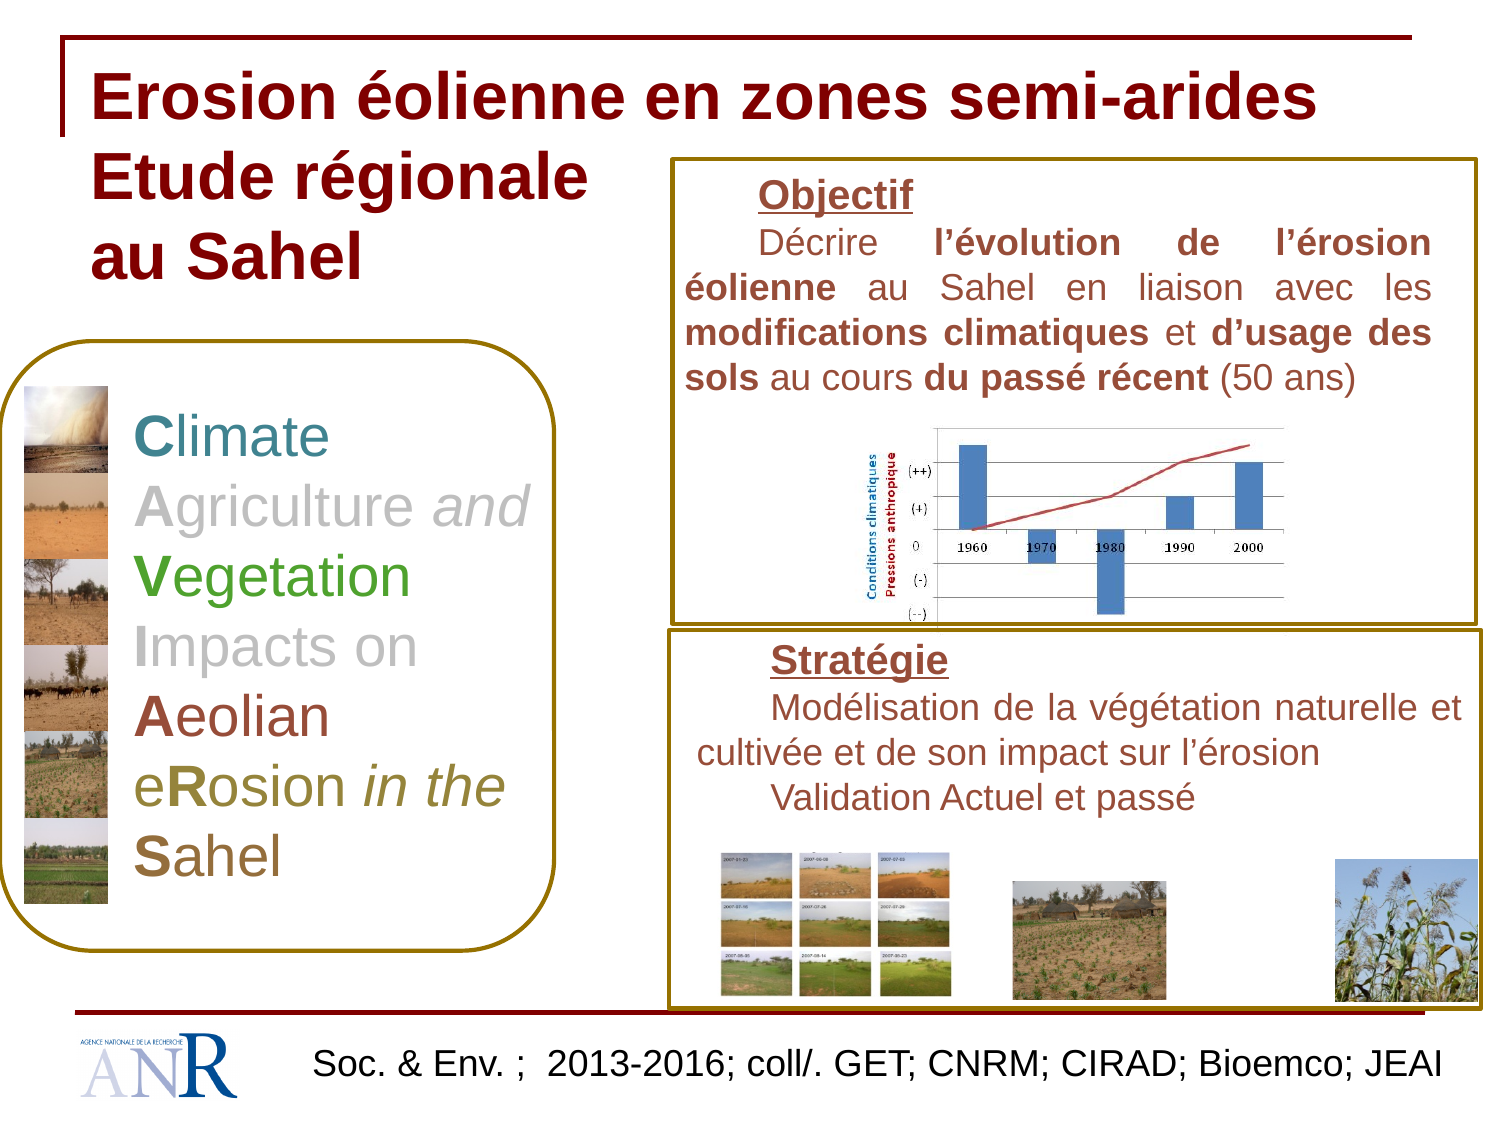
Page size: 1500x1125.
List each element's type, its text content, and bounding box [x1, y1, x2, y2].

title Erosion éolienne en zones semi-arides Etude régionale au Sahel [74, 45, 1457, 233]
text_box Soc. & Env. ; 2013-2016; coll/. GET; CNRM; CIRAD; Bioemco; JEAI [297, 1031, 1500, 1092]
text_box [670, 157, 1478, 626]
picture [717, 852, 954, 998]
text_box [0, 339, 557, 953]
text_box [667, 628, 1483, 1011]
text_box Stratégie Modélisation de la végétation naturelle et cultivée et de son impact sur l’érosion Validation Actuel et passé [681, 625, 1477, 826]
text_box Climate Agriculture and Vegetation Impacts on Aeolian eRosion in the Sahel [547, 390, 575, 896]
picture [1334, 859, 1478, 1002]
picture [1012, 881, 1167, 1000]
picture [75, 1029, 240, 1101]
picture [840, 411, 1302, 649]
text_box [24, 386, 108, 904]
